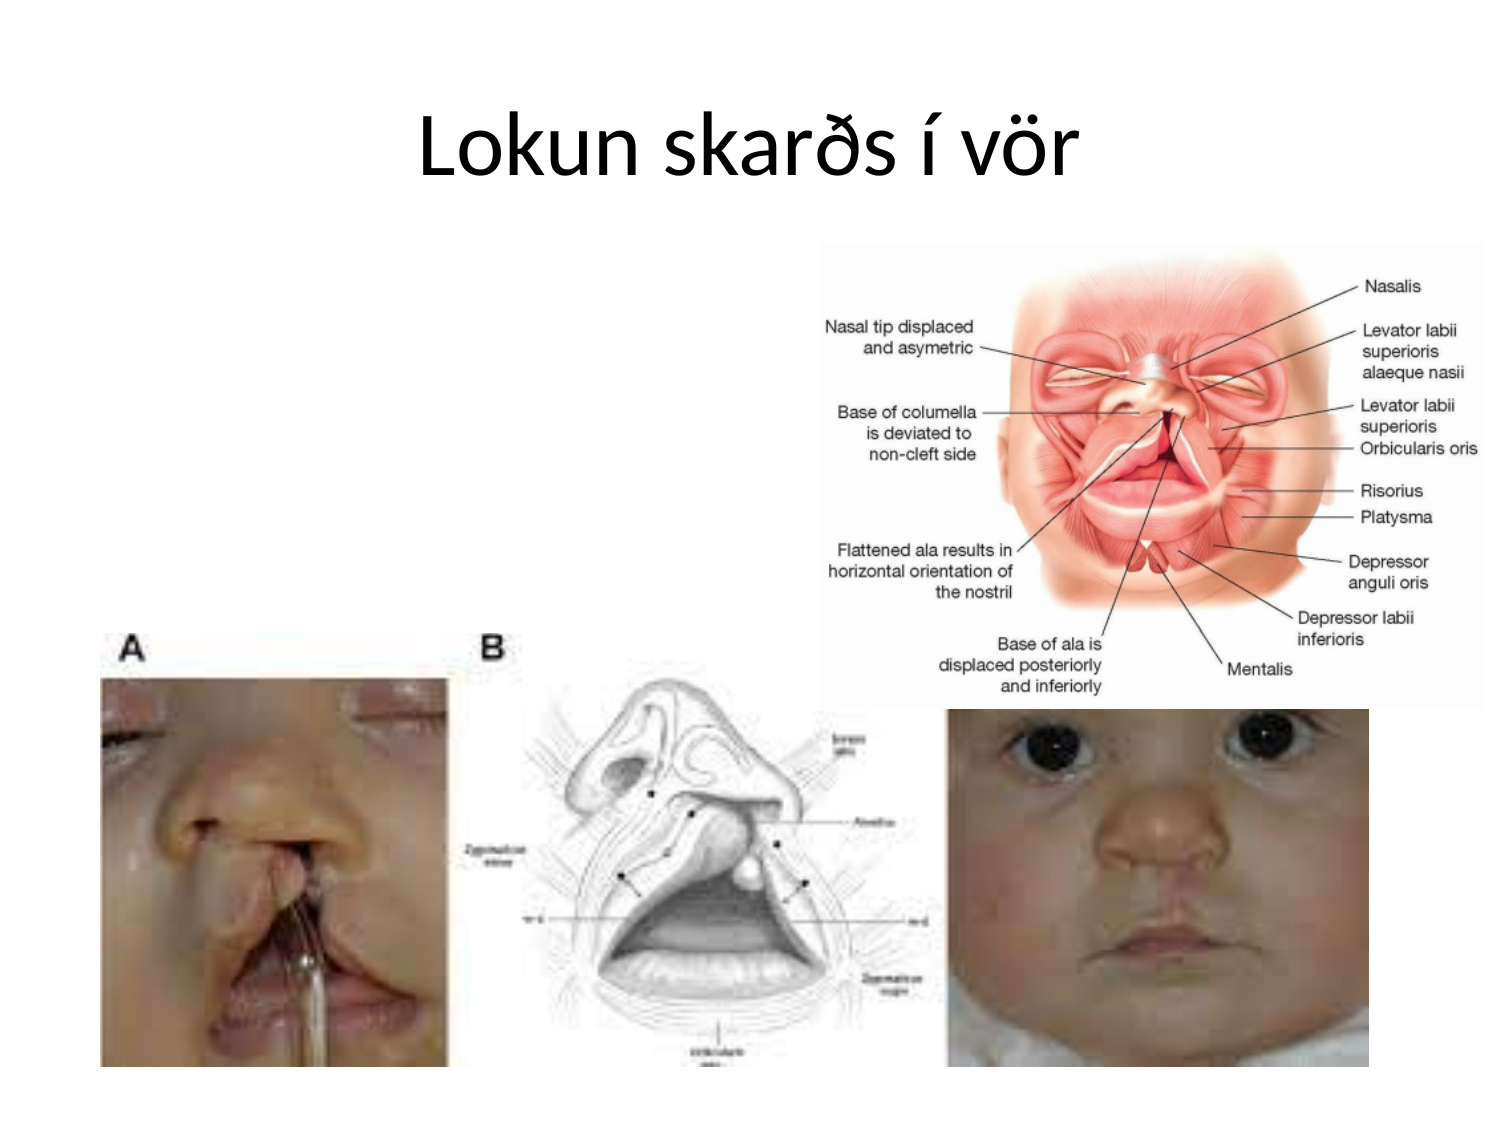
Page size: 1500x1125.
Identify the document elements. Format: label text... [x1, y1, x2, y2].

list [100, 633, 1369, 1067]
title Lokun skarðs í vör [75, 45, 1425, 233]
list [820, 243, 1484, 709]
